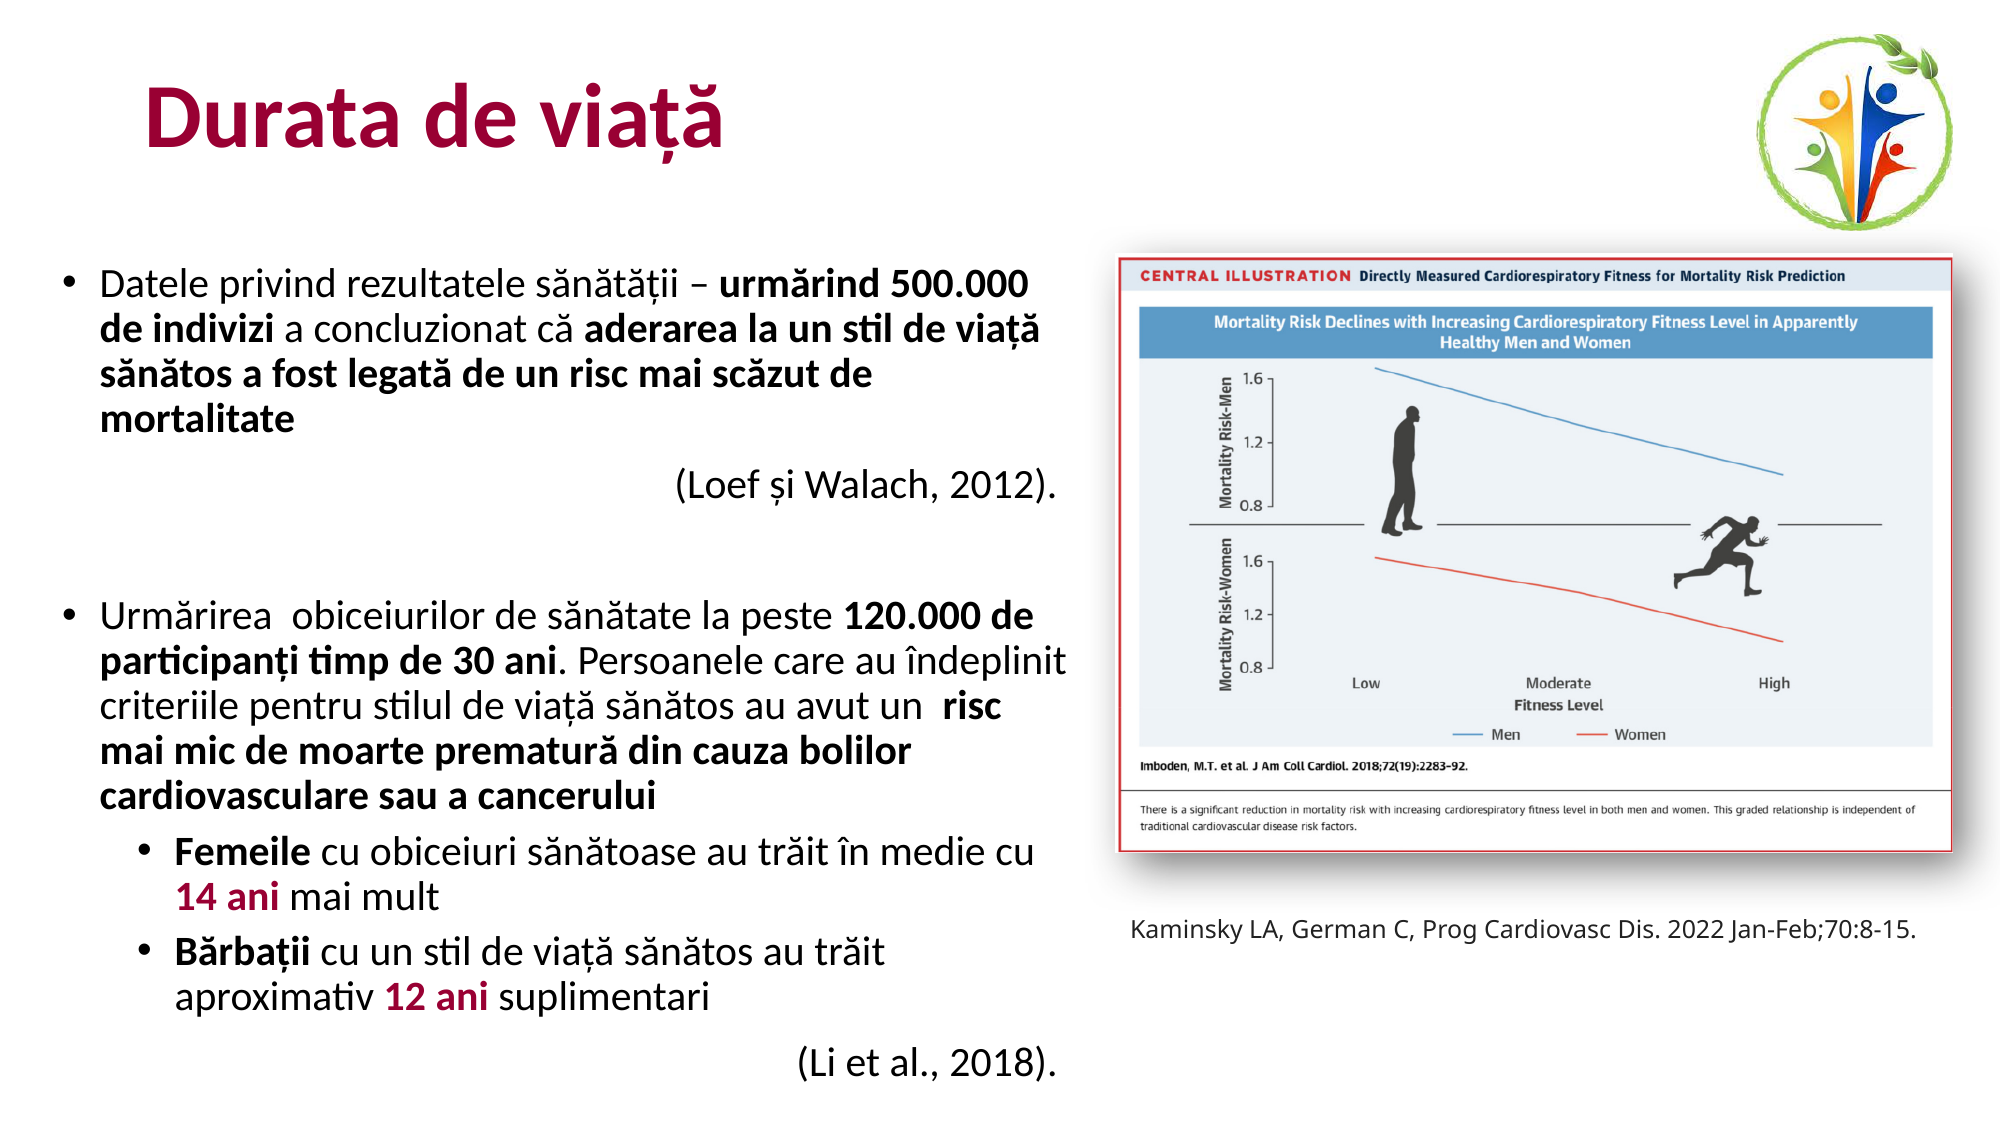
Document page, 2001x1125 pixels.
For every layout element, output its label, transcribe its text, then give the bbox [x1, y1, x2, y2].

picture [1115, 253, 1953, 853]
list Datele privind rezultatele sănătății – urmărind 500.000 de indivizi a concluzionat că aderarea la un stil de viață sănătos a fost legată de un risc mai scăzut de mortalitate (Loef și Walach, 2012). Urmărirea obiceiurilor de sănătate la peste 120.000 de participanți timp de 30 ani. Persoanele care au îndeplinit criteriile pentru stilul de viață sănătos au avut un risc mai mic de moarte prematură din cauza bolilor cardiovasculare sau a cancerului Femeile cu obiceiuri sănătoase au trăit în medie cu 14 ani mai mult Bărbații cu un stil de viață sănătos au trăit aproximativ 12 ani suplimentari (Li et al., 2018). [47, 253, 1083, 1031]
title Durata de viață [129, 58, 1756, 177]
text_box Kaminsky LA, German C, Prog Cardiovasc Dis. 2022 Jan-Feb;70:8-15. [1115, 906, 1953, 951]
picture [1756, 34, 1953, 231]
